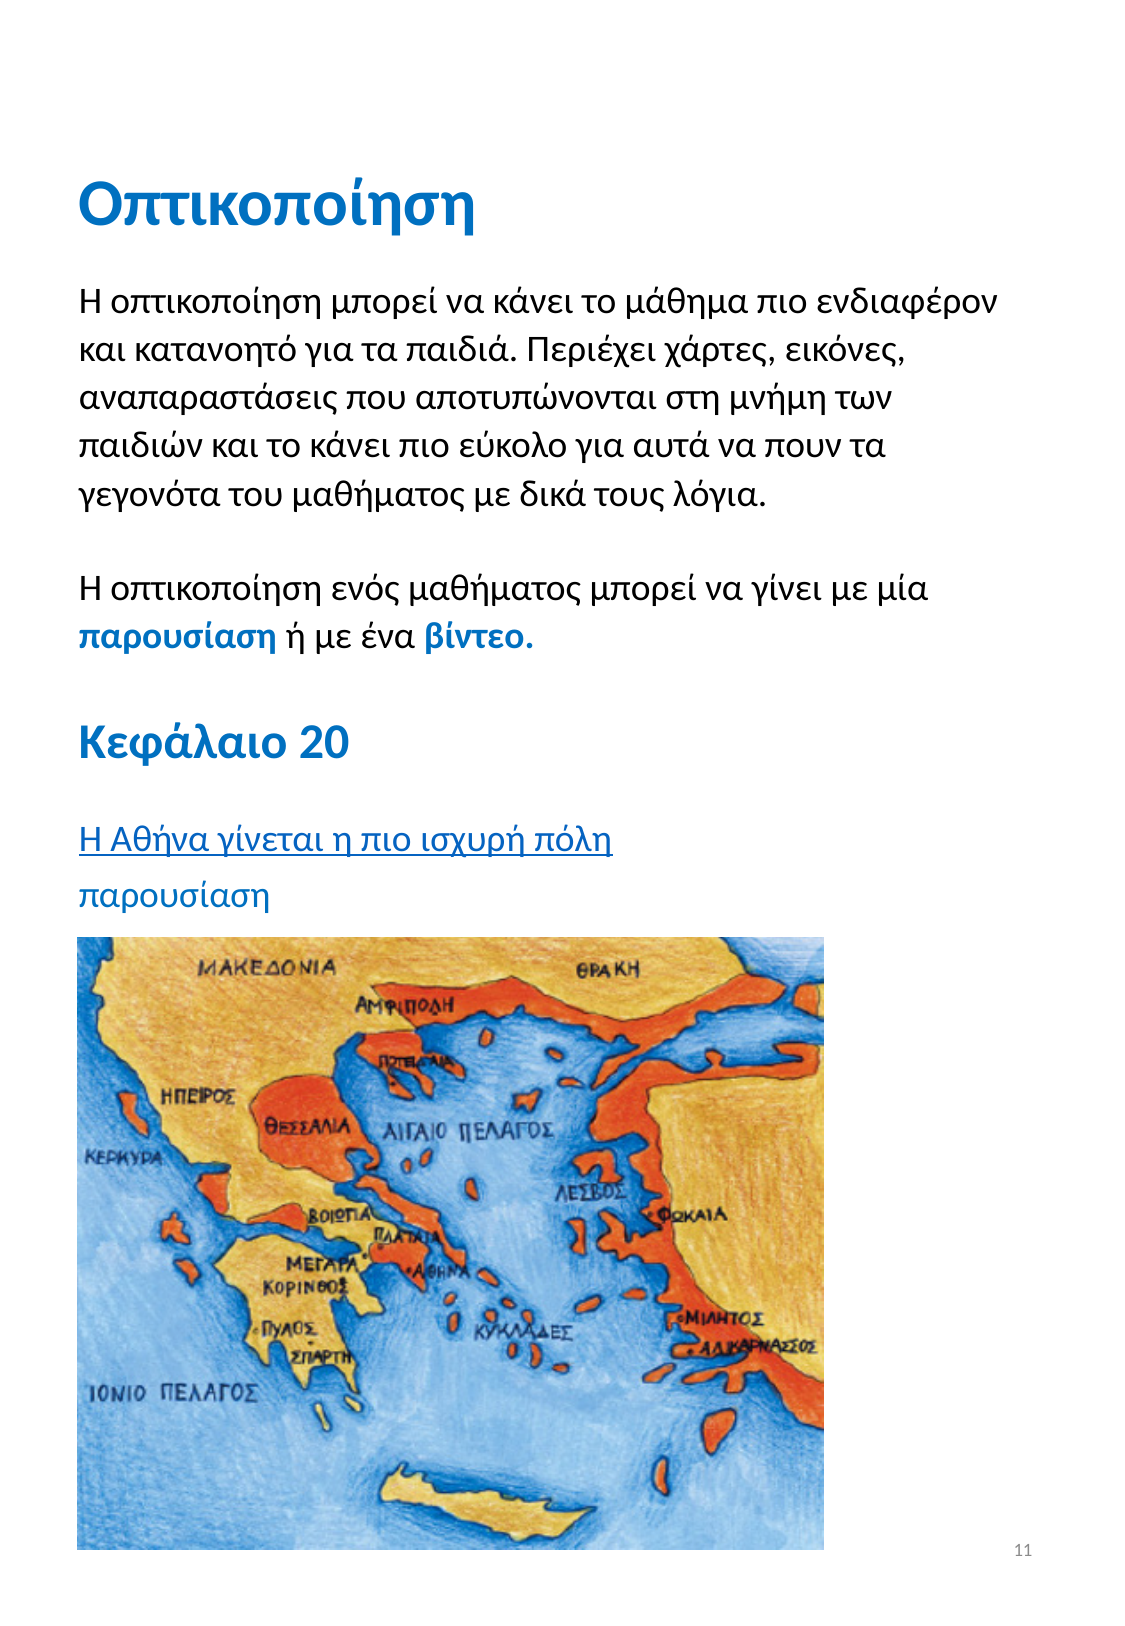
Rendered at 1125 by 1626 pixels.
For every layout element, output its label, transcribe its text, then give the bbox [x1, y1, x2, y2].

text_box Η Αθήνα γίνεται η πιο ισχυρή πόλη [64, 803, 945, 867]
picture [77, 937, 824, 1550]
text_box παρουσίαση [64, 859, 627, 923]
text_box Κεφάλαιο 20 [64, 696, 627, 776]
text_box Οπτικοποίηση [64, 151, 627, 247]
text_box Η οπτικοποίηση ενός μαθήματος μπορεί να γίνει με μία παρουσίαση ή με ένα βίντεο. [64, 552, 995, 664]
text_box Η οπτικοποίηση μπορεί να κάνει το μάθημα πιο ενδιαφέρον και κατανοητό για τα παιδιά. Περιέχει χάρτες, εικόνες, αναπαραστάσεις που αποτυπώνονται στη μνήμη των παιδιών και το κάνει πιο εύκολο για αυτά να πουν τα γεγονότα του μαθήματος με δικά τους λόγια. [64, 265, 1020, 521]
slide_number 11 [794, 1506, 1048, 1593]
